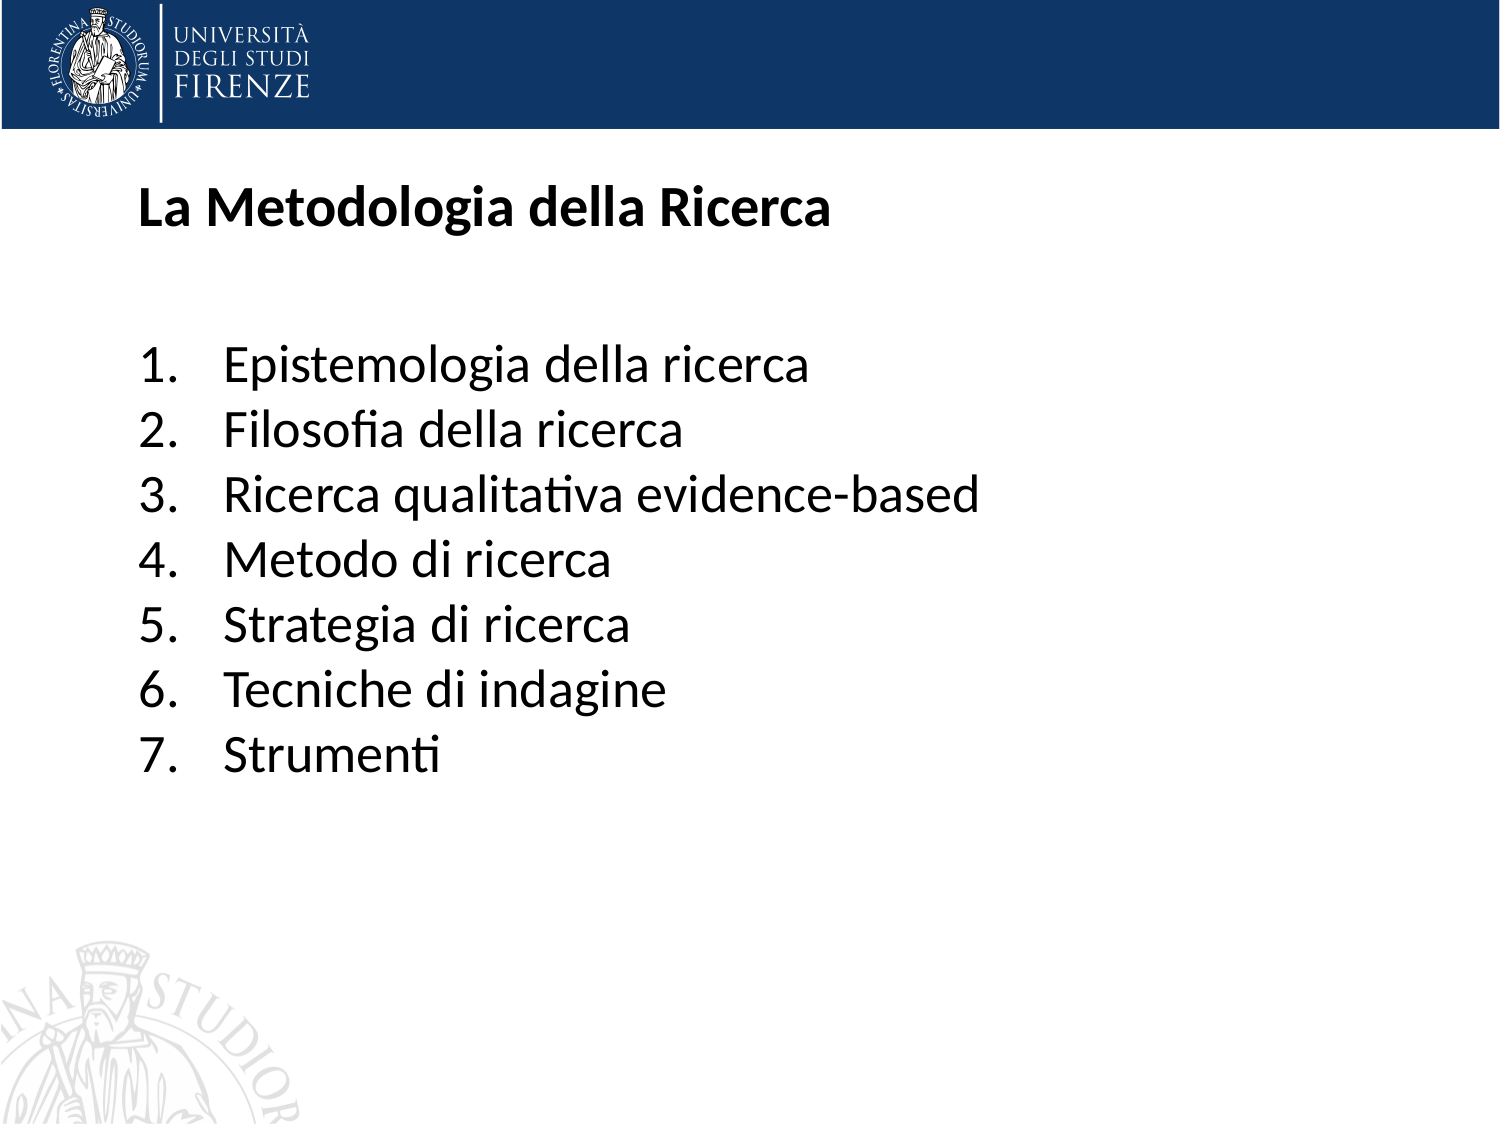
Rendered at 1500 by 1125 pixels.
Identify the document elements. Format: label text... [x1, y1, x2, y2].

picture [0, 846, 355, 1125]
text_box La Metodologia della Ricerca Epistemologia della ricerca Filosofia della ricerca Ricerca qualitativa evidence-based Metodo di ricerca Strategia di ricerca Tecniche di indagine Strumenti [123, 160, 1424, 891]
picture [0, 0, 1500, 131]
